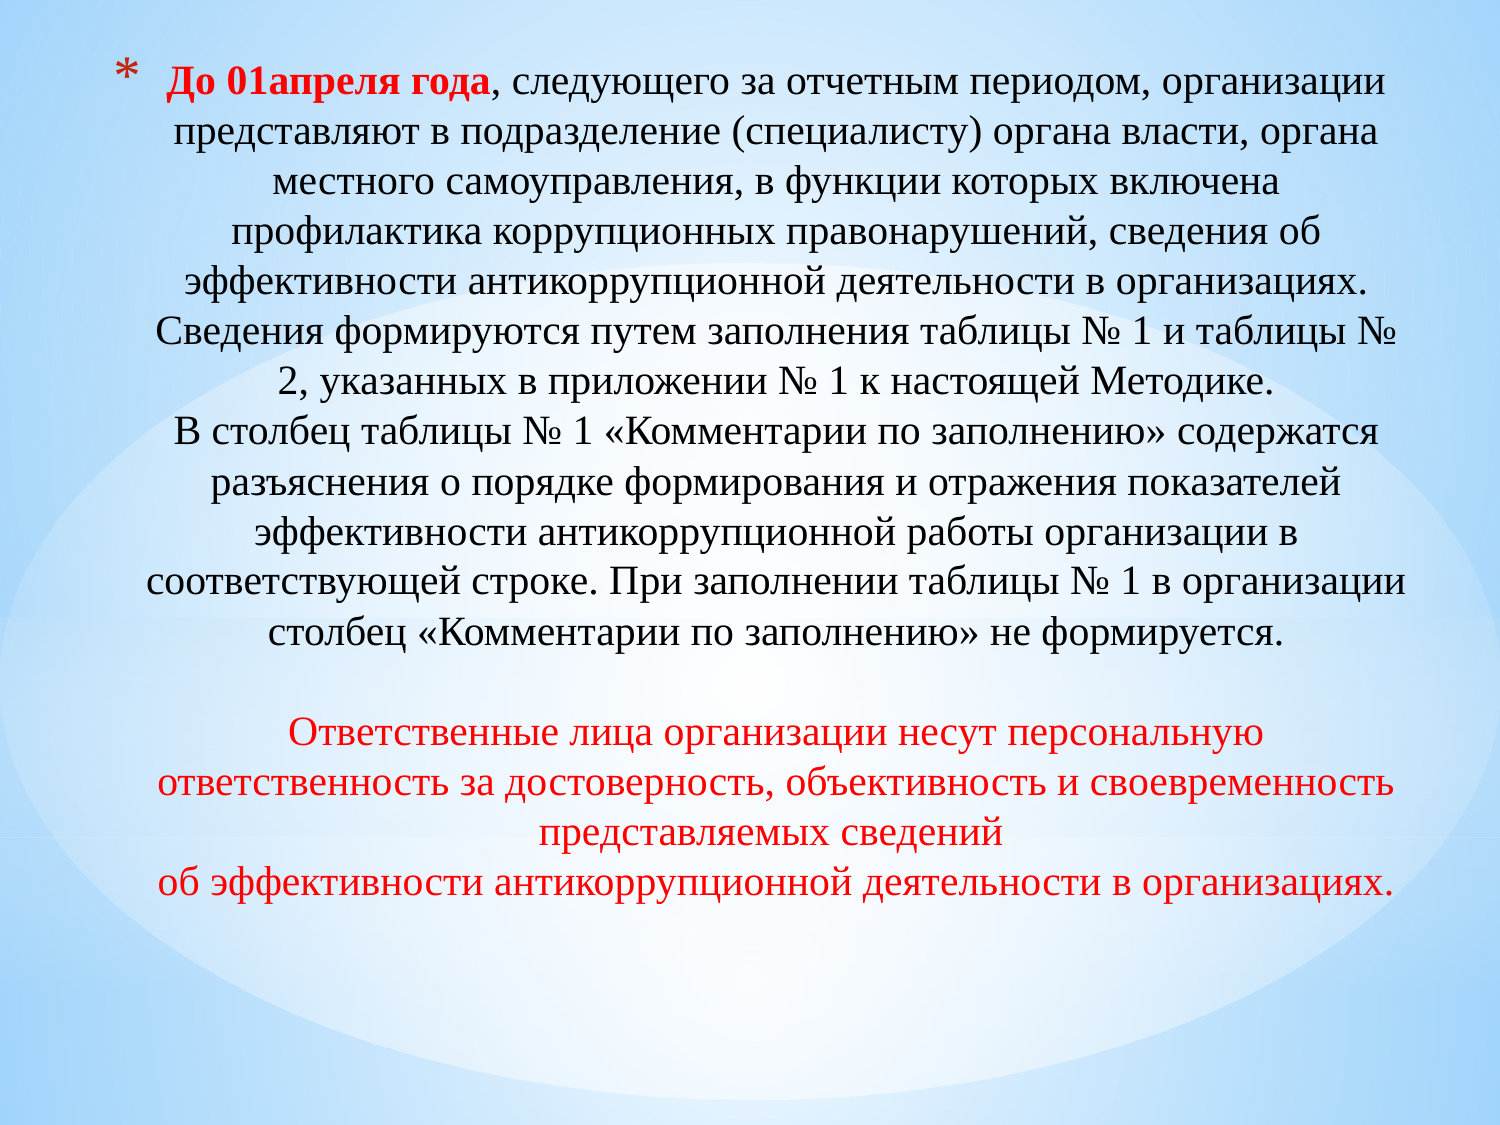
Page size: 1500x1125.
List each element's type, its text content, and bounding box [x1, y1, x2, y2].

title До 01апреля года, следующего за отчетным периодом, организации представляют в подразделение (специалисту) органа власти, органа местного самоуправления, в функции которых включена профилактика коррупционных правонарушений, сведения об эффективности антикоррупционной деятельности в организациях. Сведения формируются путем заполнения таблицы № 1 и таблицы № 2, указанных в приложении № 1 к настоящей Методике. В столбец таблицы № 1 «Комментарии по заполнению» содержатся разъяснения о порядке формирования и отражения показателей эффективности антикоррупционной работы организации в соответствующей строке. При заполнении таблицы № 1 в организации столбец «Комментарии по заполнению» не формируется. Ответственные лица организации несут персональную ответственность за достоверность, объективность и своевременность представляемых сведений об эффективности антикоррупционной деятельности в организациях. [75, 45, 1425, 988]
